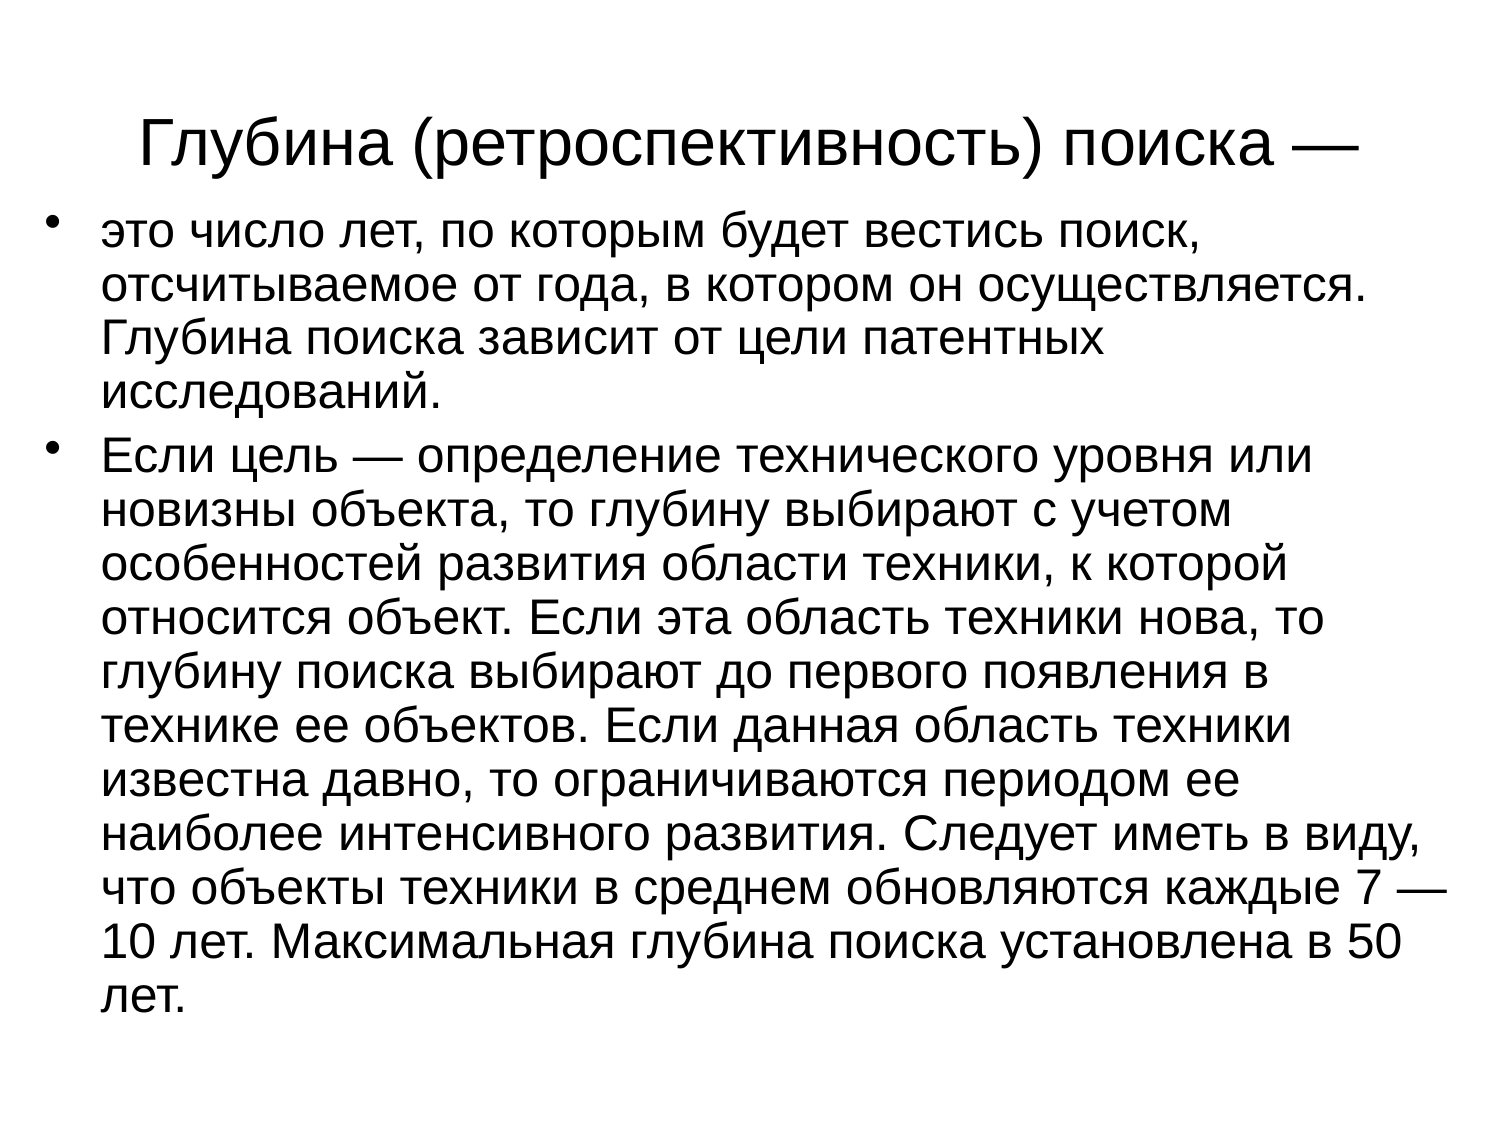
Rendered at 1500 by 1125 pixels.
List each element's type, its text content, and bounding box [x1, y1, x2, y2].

title Глубина (ретроспективность) поиска — [74, 44, 1426, 196]
list это число лет, по которым будет вестись поиск, отсчитываемое от года, в котором он осуществляется. Глубина поиска зависит от цели патентных исследований. Если цель — определение технического уровня или новизны объекта, то глубину выбирают с учетом особенностей развития области техники, к которой относится объект. Если эта область техники нова, то глубину поиска выбирают до первого появления в технике ее объектов. Если данная область техники известна давно, то ограничиваются периодом ее наиболее интенсивного развития. Следует иметь в виду, что объекты техники в среднем обновляются каждые 7 — 10 лет. Максимальная глубина поиска установлена в 50 лет. [29, 196, 1471, 1095]
